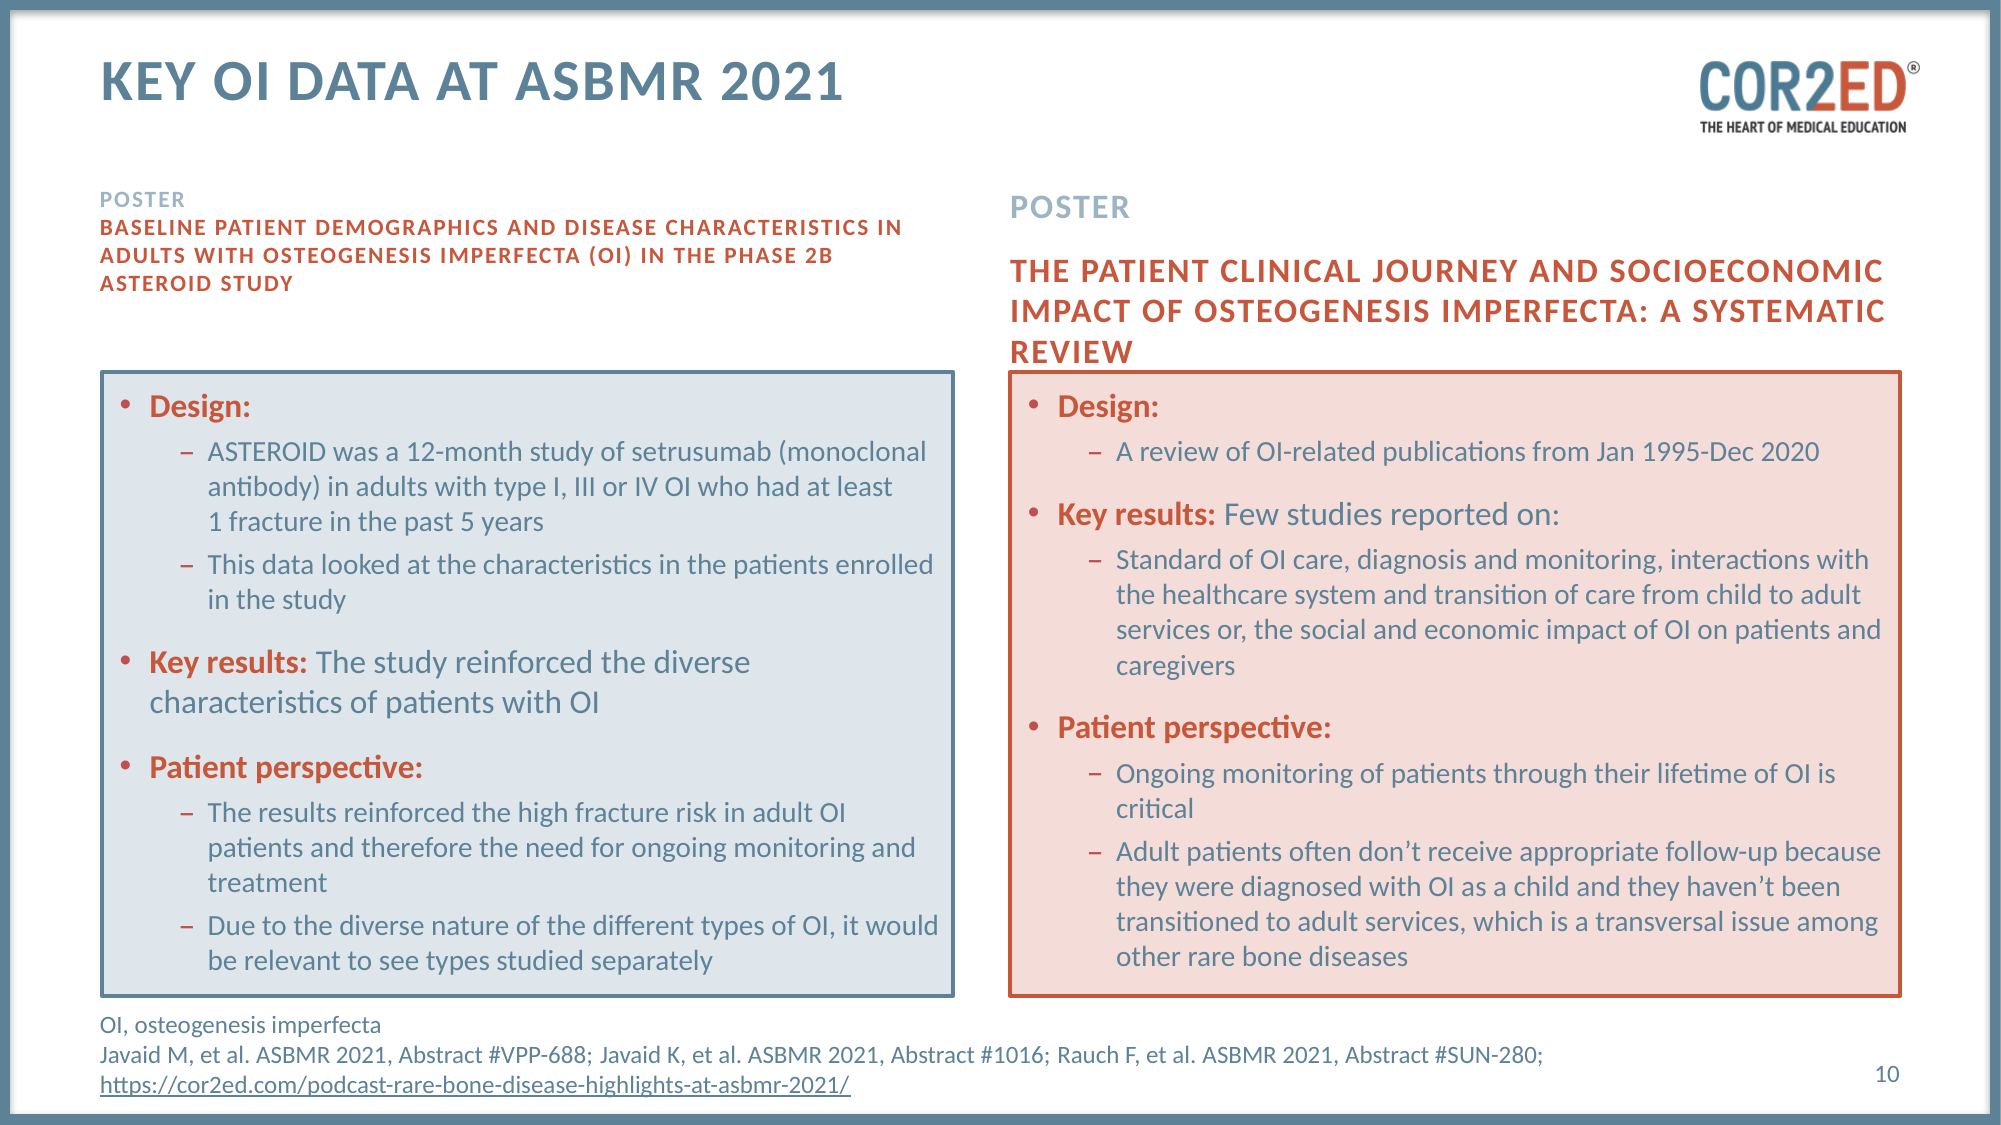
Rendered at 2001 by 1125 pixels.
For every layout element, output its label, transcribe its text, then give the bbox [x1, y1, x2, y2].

list Poster The Patient Clinical Journey and Socioeconomic Impact of Osteogenesis Imperfecta: A Systematic Review [1010, 184, 1900, 373]
list OI, osteogenesis imperfecta Javaid M, et al. ASBMR 2021, Abstract #VPP-688; Javaid K, et al. ASBMR 2021, Abstract #1016; Rauch F, et al. ASBMR 2021, Abstract #SUN-280; https://cor2ed.com/podcast-rare-bone-disease-highlights-at-asbmr-2021/ [99, 1023, 1898, 1085]
title Poster Baseline Patient Demographics and Disease Characteristics in Adults with Osteogenesis Imperfecta (OI) in the Phase 2b ASTEROID Study [99, 184, 951, 327]
slide_number 10 [1724, 1042, 1900, 1103]
list Design: ASTEROID was a 12-month study of setrusumab (monoclonal antibody) in adults with type I, III or IV OI who had at least 1 fracture in the past 5 years This data looked at the characteristics in the patients enrolled in the study Key results: The study reinforced the diverse characteristics of patients with OI Patient perspective: The results reinforced the high fracture risk in adult OI patients and therefore the need for ongoing monitoring and treatment Due to the diverse nature of the different types of OI, it would be relevant to see types studied separately [101, 372, 953, 996]
picture [1686, 47, 1934, 147]
list KEY OI DATA AT ASBMR 2021 [101, 42, 1536, 185]
list Design: A review of OI-related publications from Jan 1995-Dec 2020 Key results: Few studies reported on: Standard of OI care, diagnosis and monitoring, interactions with the healthcare system and transition of care from child to adult services or, the social and economic impact of OI on patients and caregivers Patient perspective: Ongoing monitoring of patients through their lifetime of OI is critical Adult patients often don’t receive appropriate follow-up because they were diagnosed with OI as a child and they haven’t been transitioned to adult services, which is a transversal issue among other rare bone diseases [1010, 373, 1900, 996]
